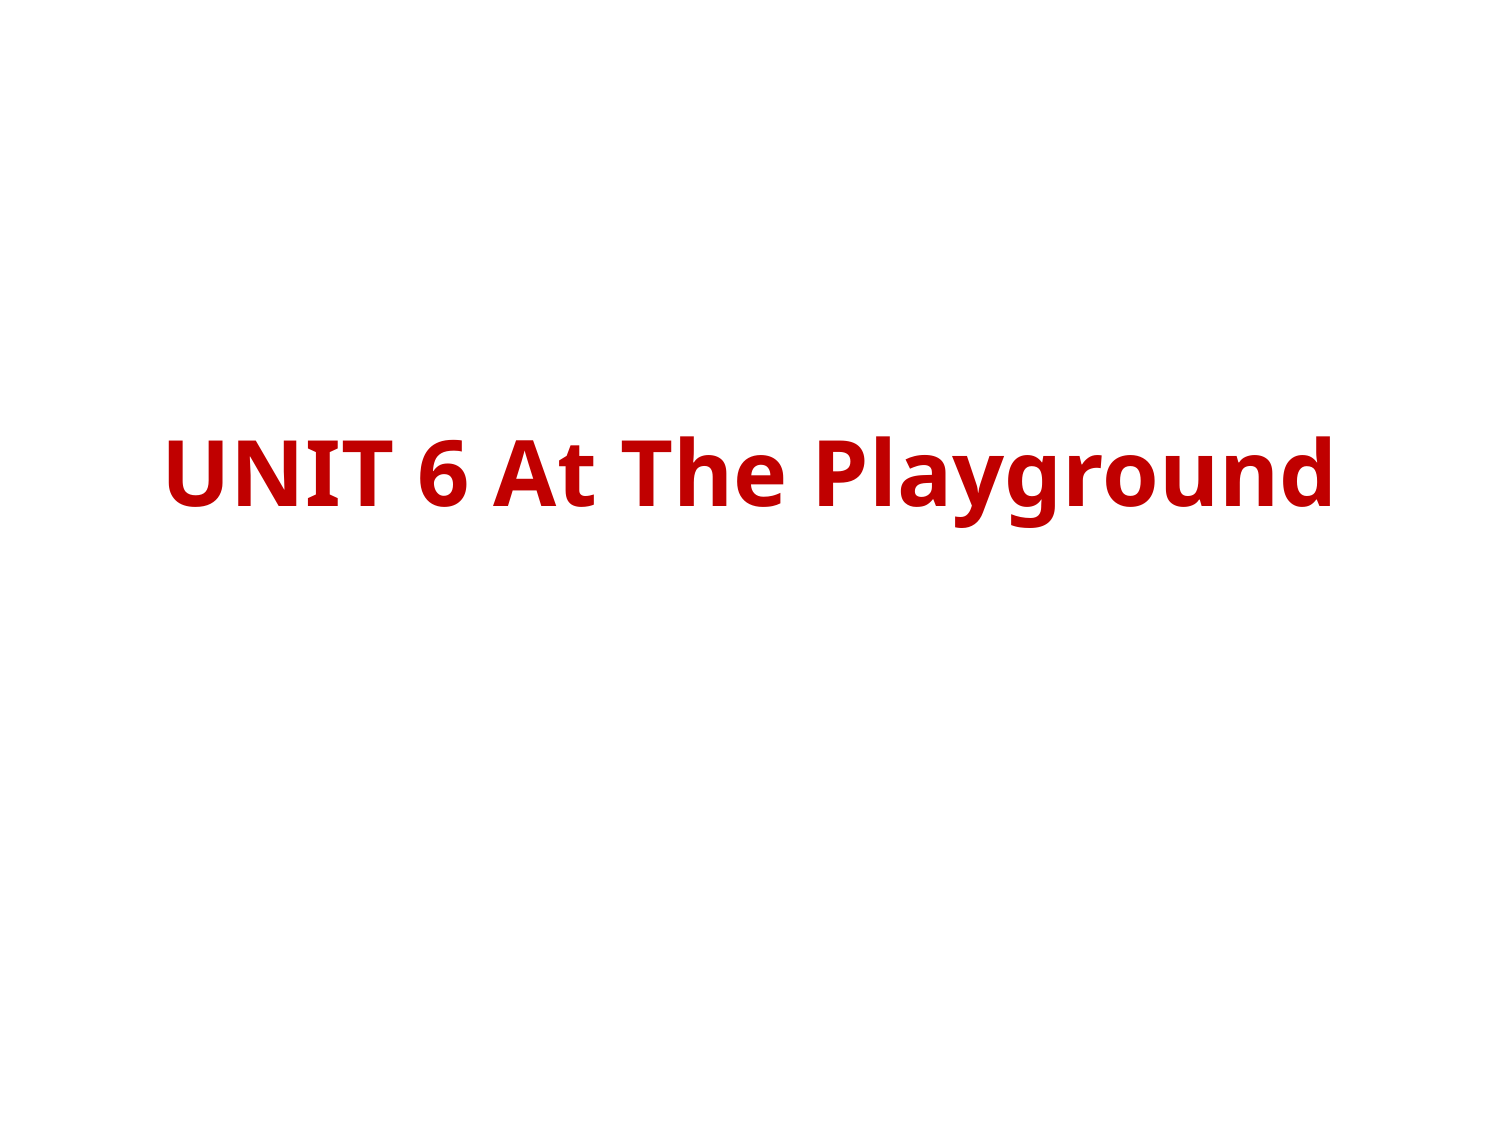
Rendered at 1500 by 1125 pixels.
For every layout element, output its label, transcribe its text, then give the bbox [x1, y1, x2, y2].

title UNIT 6 At The Playground [112, 349, 1388, 591]
